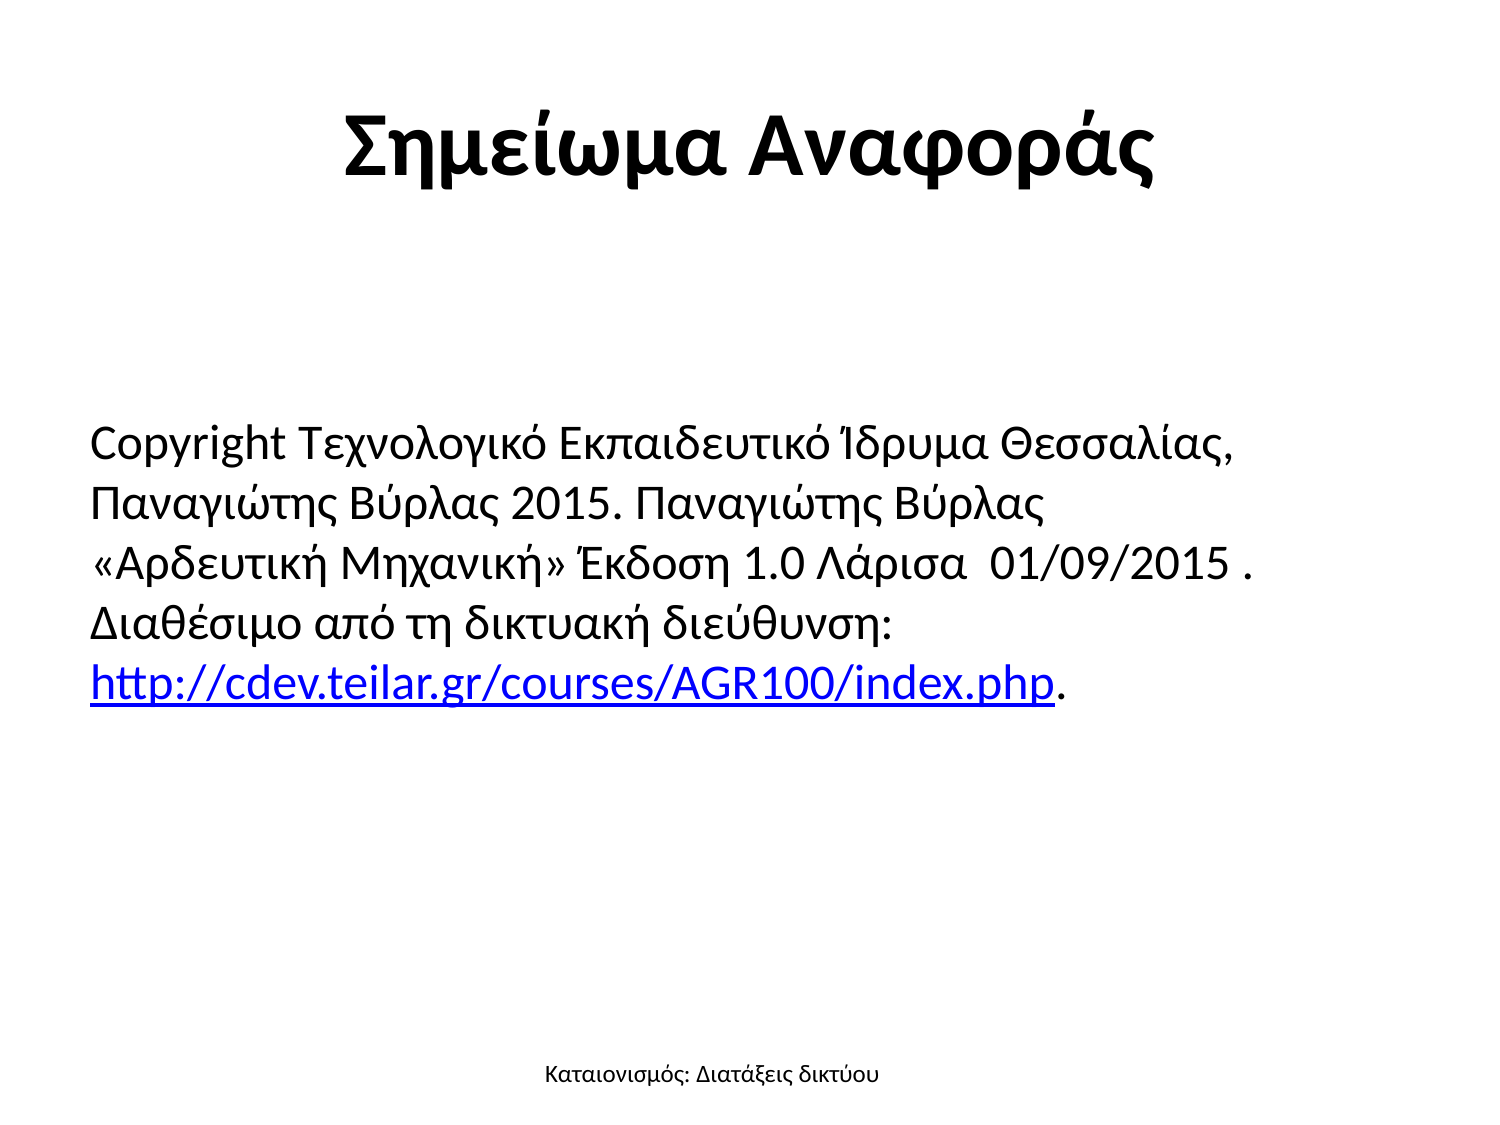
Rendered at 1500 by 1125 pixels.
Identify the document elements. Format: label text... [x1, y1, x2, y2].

title Σημείωμα Αναφοράς [75, 45, 1425, 233]
list Copyright Τεχνολογικό Εκπαιδευτικό Ίδρυμα Θεσσαλίας, Παναγιώτης Βύρλας 2015. Παναγιώτης Βύρλας «Αρδευτική Μηχανική» Έκδοση 1.0 Λάρισα 01/09/2015 . Διαθέσιμο από τη δικτυακή διεύθυνση: http://cdev.teilar.gr/courses/AGR100/index.php. [75, 262, 1425, 1005]
